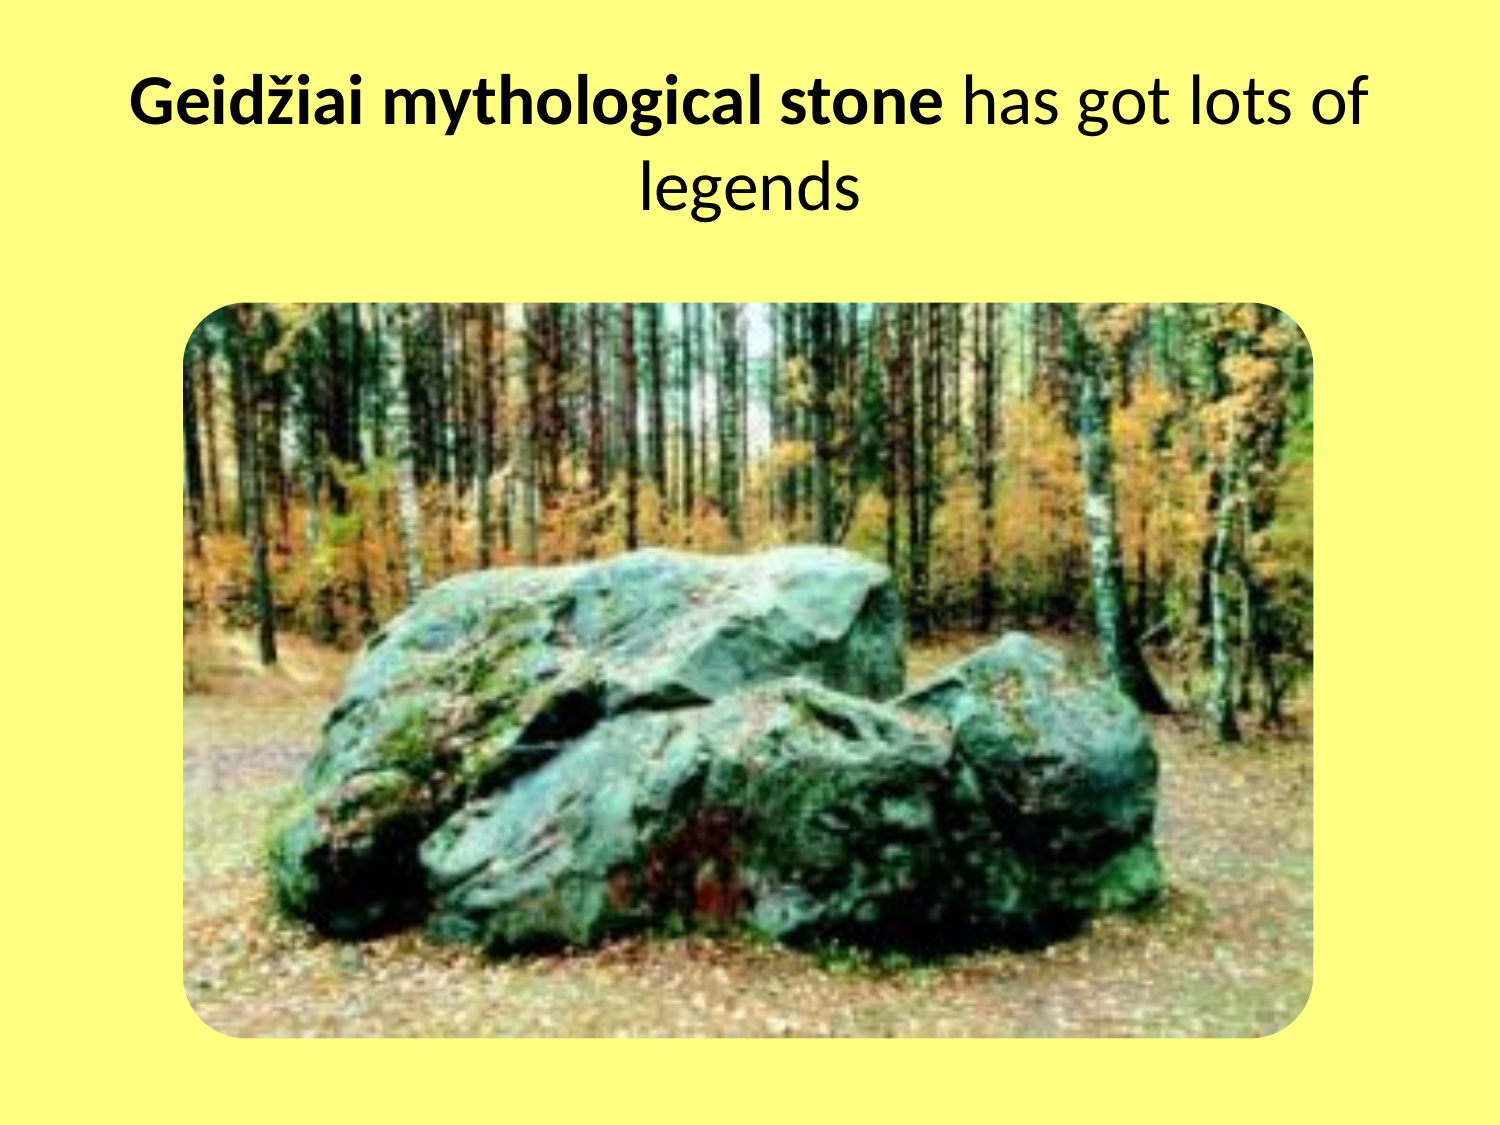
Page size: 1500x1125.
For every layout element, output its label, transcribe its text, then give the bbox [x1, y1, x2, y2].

picture [182, 302, 1314, 1039]
title Geidžiai mythological stone has got lots of legends [75, 45, 1425, 233]
